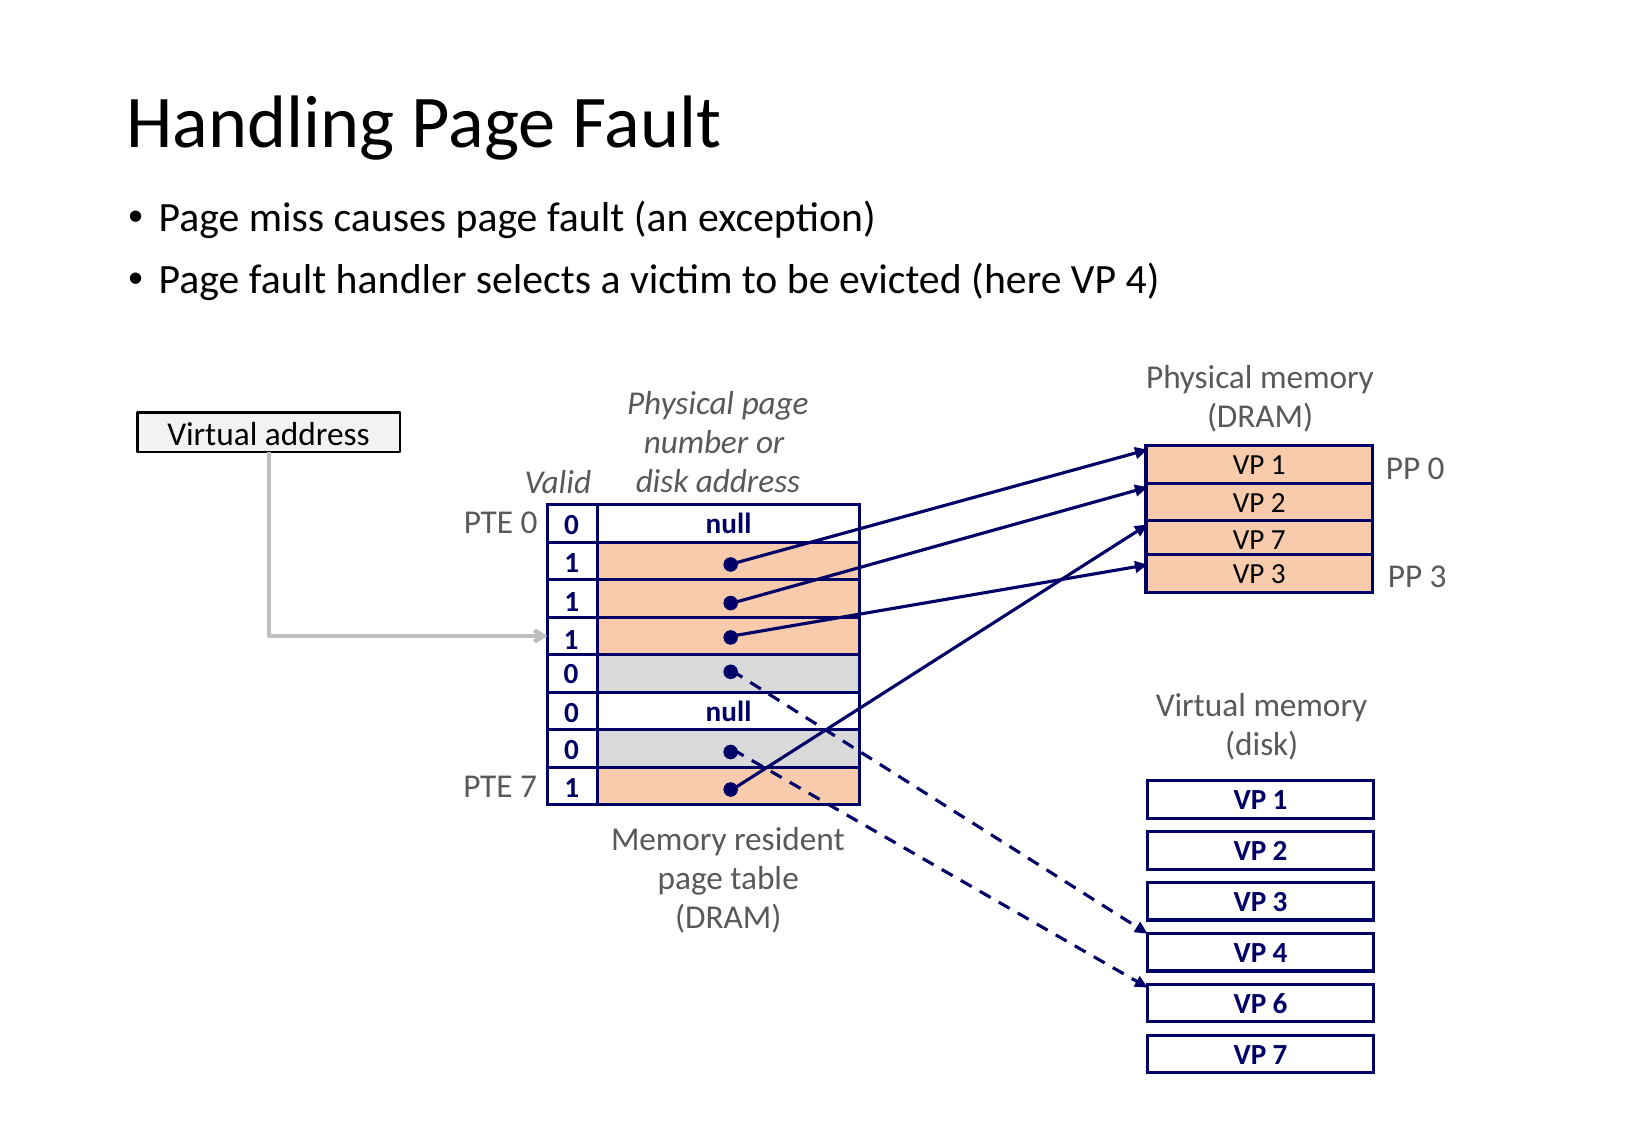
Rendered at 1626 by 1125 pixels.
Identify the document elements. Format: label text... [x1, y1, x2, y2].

text_box null [598, 504, 860, 542]
text_box [724, 745, 737, 759]
text_box VP 2 [1146, 484, 1373, 521]
text_box [724, 558, 737, 571]
text_box VP 1 [1146, 445, 1373, 484]
text_box [1062, 524, 1148, 579]
text_box [732, 560, 1148, 637]
text_box PTE 0 [500, 494, 553, 549]
text_box VP 7 [1147, 1035, 1374, 1073]
text_box [598, 767, 860, 805]
text_box VP 6 [1147, 984, 1374, 1022]
text_box Physical page number or disk address [612, 375, 824, 508]
text_box VP 2 [1147, 831, 1374, 870]
text_box [737, 484, 1146, 602]
text_box 1 [549, 575, 595, 626]
text_box [1133, 975, 1147, 988]
text_box [724, 783, 737, 796]
text_box 1 [548, 614, 594, 664]
text_box [1133, 921, 1148, 934]
text_box 0 [549, 724, 594, 775]
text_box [316, 404, 500, 684]
text_box [724, 631, 737, 644]
text_box 0 [549, 687, 594, 724]
text_box [598, 617, 860, 654]
text_box [724, 596, 737, 610]
text_box [594, 654, 598, 693]
text_box [594, 509, 598, 542]
list Page miss causes page fault (an exception) Page fault handler selects a victim to be evicted (here VP 4) [113, 188, 1476, 313]
text_box PP 3 [1373, 548, 1462, 603]
text_box [594, 617, 598, 654]
title Handling Page Fault [111, 59, 1471, 188]
text_box VP 3 [1147, 882, 1374, 921]
text_box [737, 446, 1146, 563]
text_box [598, 654, 860, 693]
text_box 0 [549, 648, 594, 687]
text_box [598, 542, 860, 579]
text_box Memory resident page table (DRAM) [596, 811, 861, 944]
text_box [598, 579, 860, 617]
text_box Virtual memory (disk) [1141, 677, 1383, 772]
text_box Physical memory (DRAM) [1131, 349, 1390, 444]
text_box [594, 730, 598, 767]
text_box [724, 665, 737, 679]
text_box 0 [553, 499, 594, 537]
text_box VP 7 [1146, 521, 1373, 554]
text_box Virtual address [137, 412, 316, 453]
text_box [770, 730, 860, 767]
text_box Valid [509, 454, 623, 509]
text_box [594, 693, 598, 730]
text_box PTE 7 [448, 758, 552, 814]
text_box VP 1 [1147, 780, 1374, 819]
text_box 1 [552, 762, 595, 813]
text_box 1 [549, 537, 595, 575]
text_box [598, 730, 823, 767]
text_box null [598, 693, 860, 730]
text_box VP 3 [1146, 554, 1373, 593]
text_box VP 4 [1147, 933, 1374, 972]
text_box PP 0 [1370, 440, 1460, 495]
